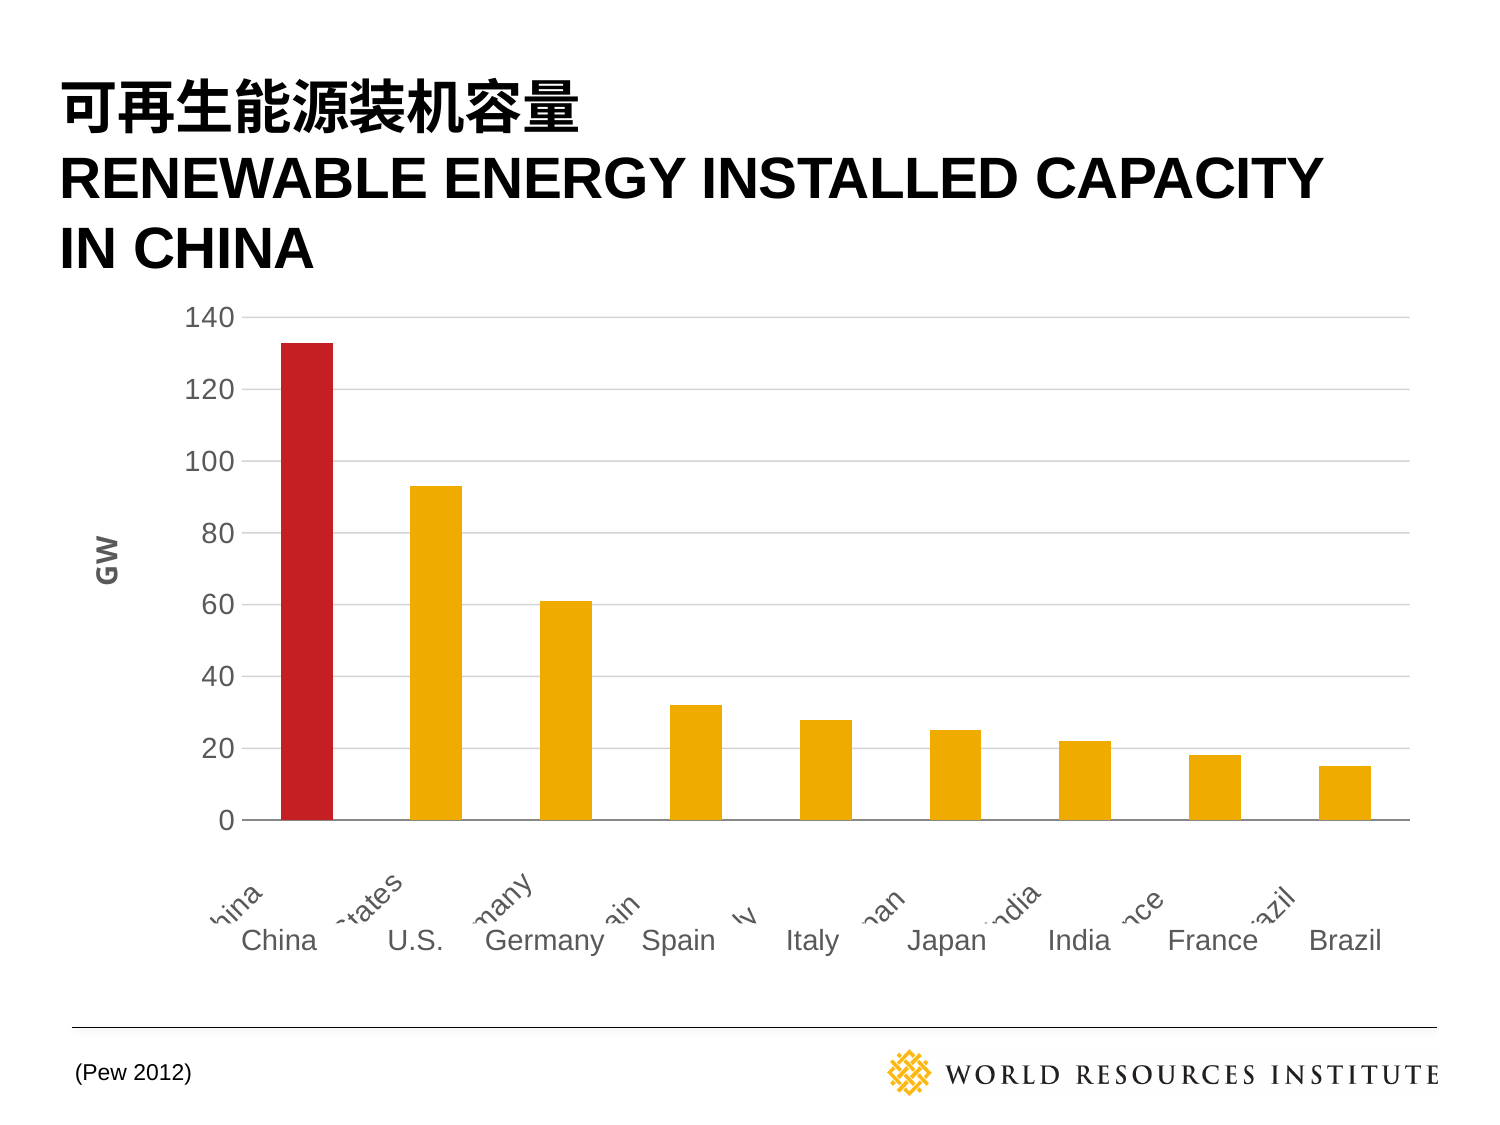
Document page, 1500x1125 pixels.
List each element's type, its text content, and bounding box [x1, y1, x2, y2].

text_box 可再生能源装机容量 RENEWABLE ENERGY INSTALLED CAPACITY IN CHINA [44, 62, 1412, 333]
picture [887, 1049, 1438, 1096]
text_box (Pew 2012) [60, 1050, 885, 1093]
chart [71, 285, 1438, 1032]
